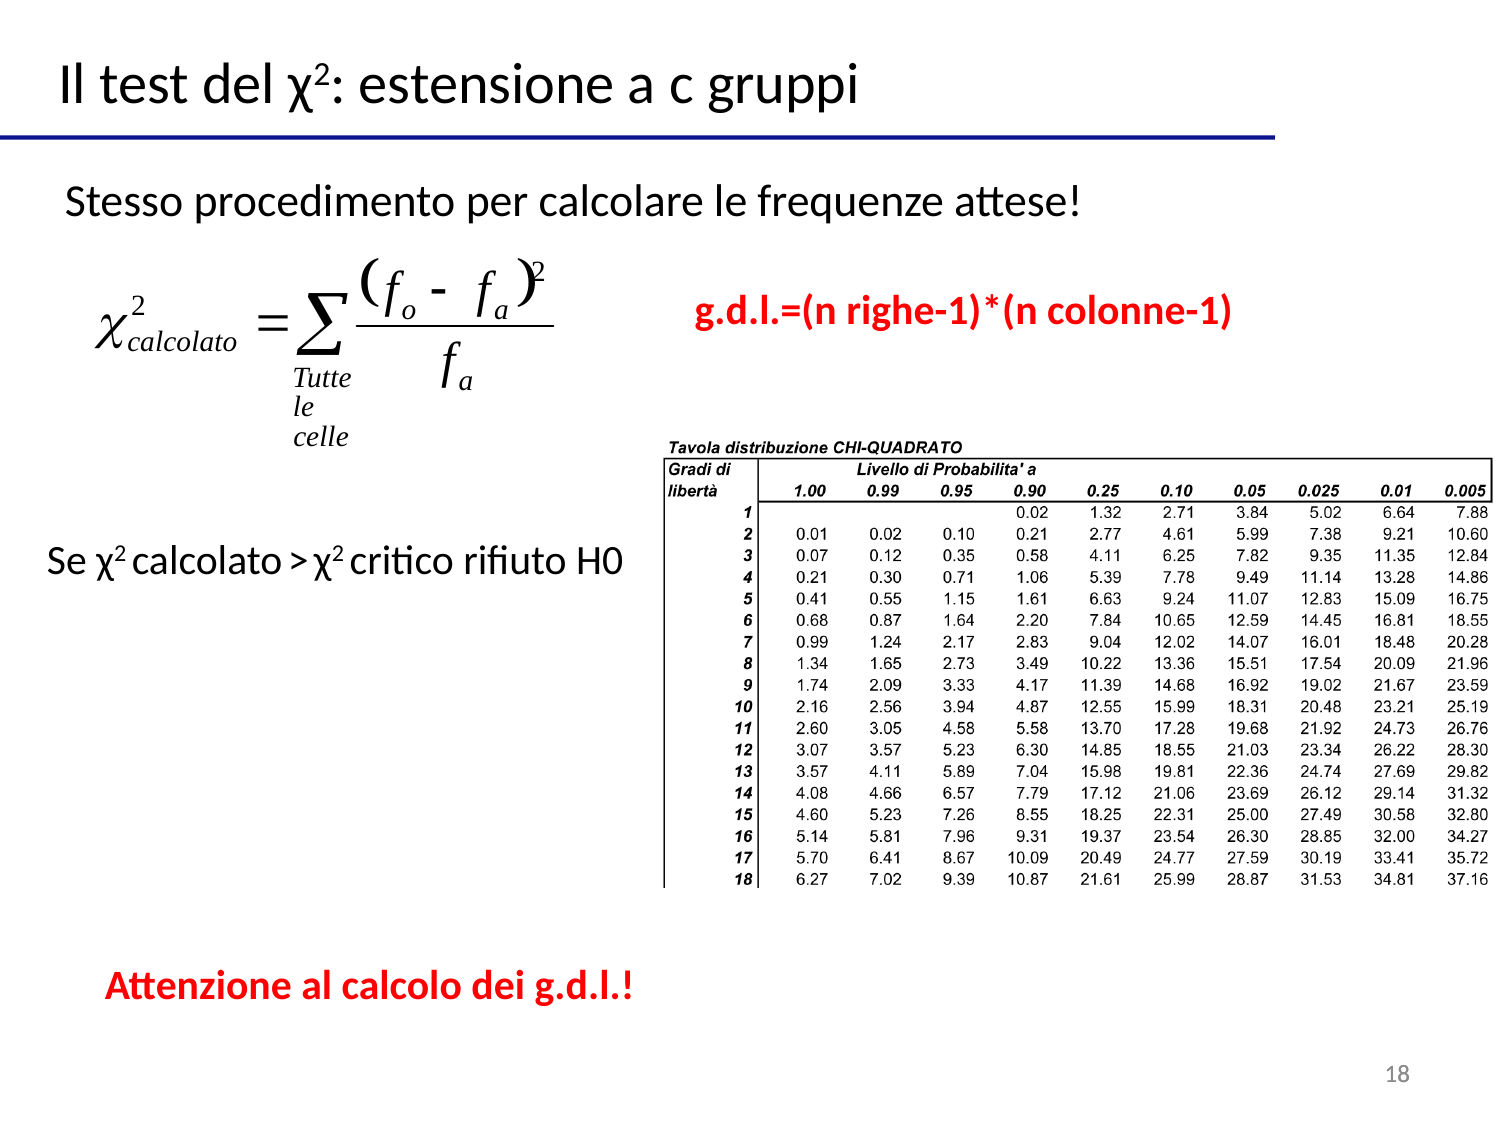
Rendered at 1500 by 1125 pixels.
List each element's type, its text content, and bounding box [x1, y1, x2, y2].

text_box Stesso procedimento per calcolare le frequenze attese! [50, 162, 1300, 233]
text_box Se χ2 calcolato > χ2 critico rifiuto H0 [32, 525, 639, 590]
text_box g.d.l.=(n righe-1)*(n colonne-1) [679, 275, 1249, 340]
text_box Attenzione al calcolo dei g.d.l.! [90, 950, 650, 1015]
picture [656, 437, 1500, 888]
text_box Il test del χ2: estensione a c gruppi [43, 37, 875, 123]
text_box 18 [1074, 1042, 1425, 1103]
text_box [86, 249, 563, 465]
